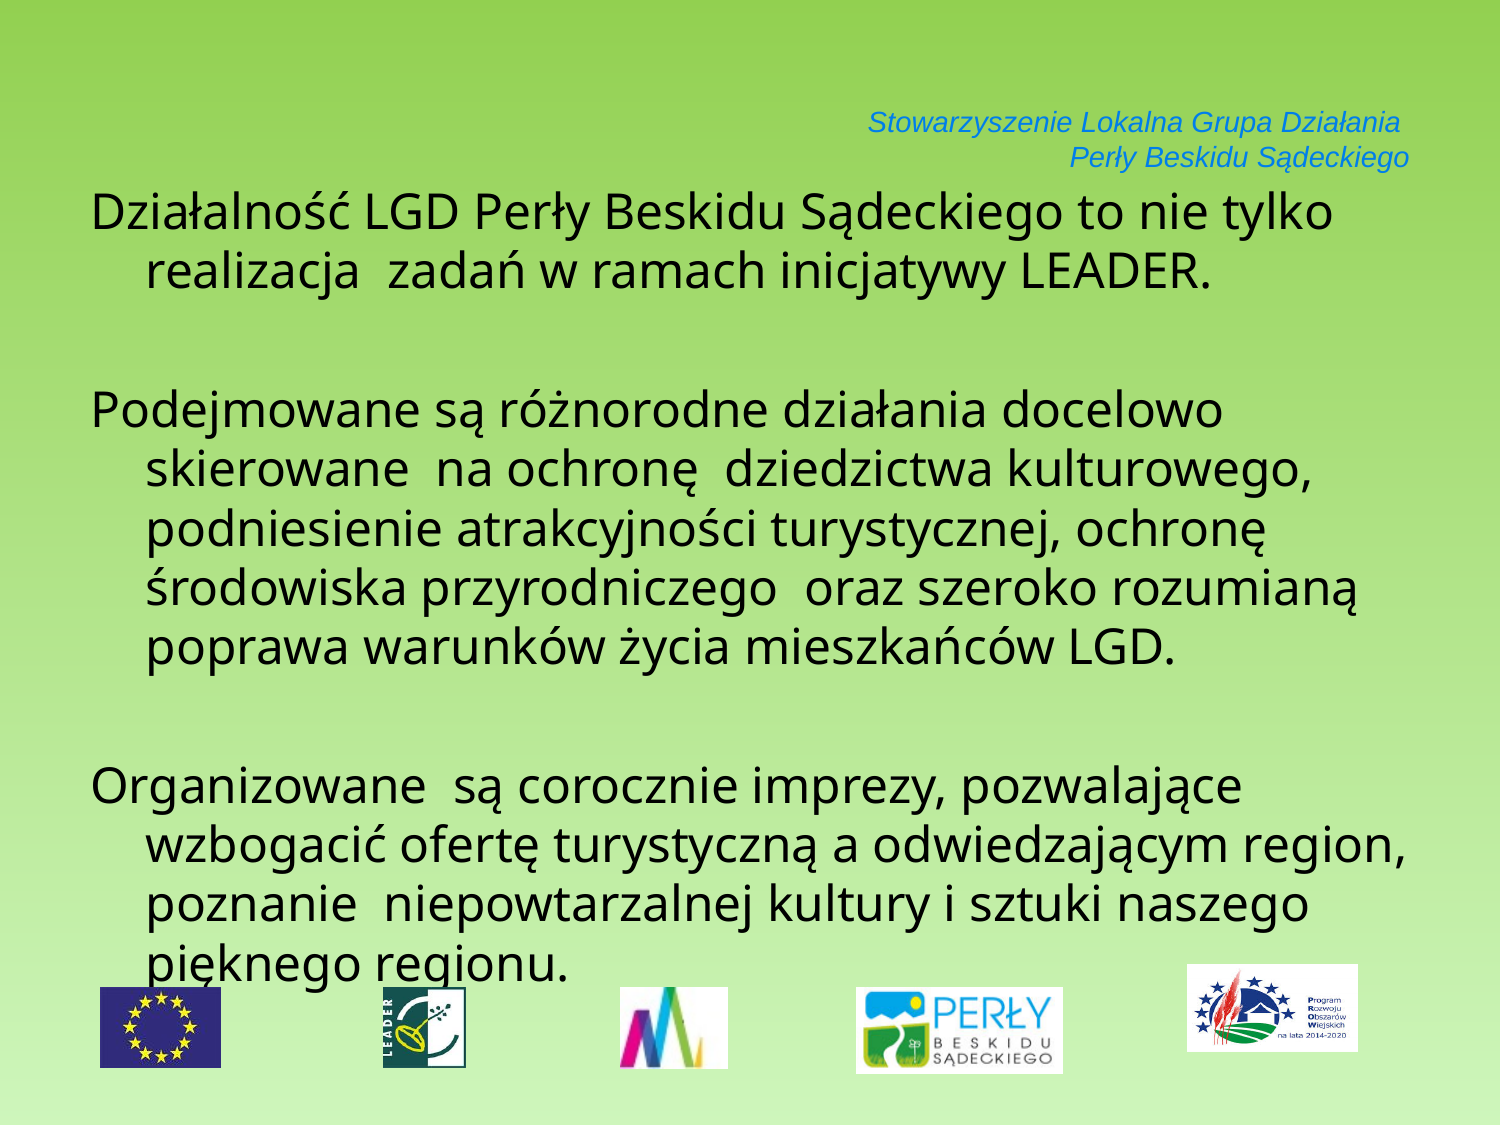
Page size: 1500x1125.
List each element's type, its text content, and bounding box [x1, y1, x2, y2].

title Stowarzyszenie Lokalna Grupa Działania Perły Beskidu Sądeckiego [75, 45, 1425, 172]
picture [383, 987, 466, 1068]
picture [619, 987, 729, 1070]
picture [1186, 963, 1358, 1052]
picture [100, 987, 221, 1068]
list Działalność LGD Perły Beskidu Sądeckiego to nie tylko realizacja zadań w ramach inicjatywy LEADER. Podejmowane są różnorodne działania docelowo skierowane na ochronę dziedzictwa kulturowego, podniesienie atrakcyjności turystycznej, ochronę środowiska przyrodniczego oraz szeroko rozumianą poprawa warunków życia mieszkańców LGD. Organizowane są corocznie imprezy, pozwalające wzbogacić ofertę turystyczną a odwiedzającym region, poznanie niepowtarzalnej kultury i sztuki naszego pięknego regionu. [75, 172, 1425, 1005]
picture [856, 987, 1063, 1074]
